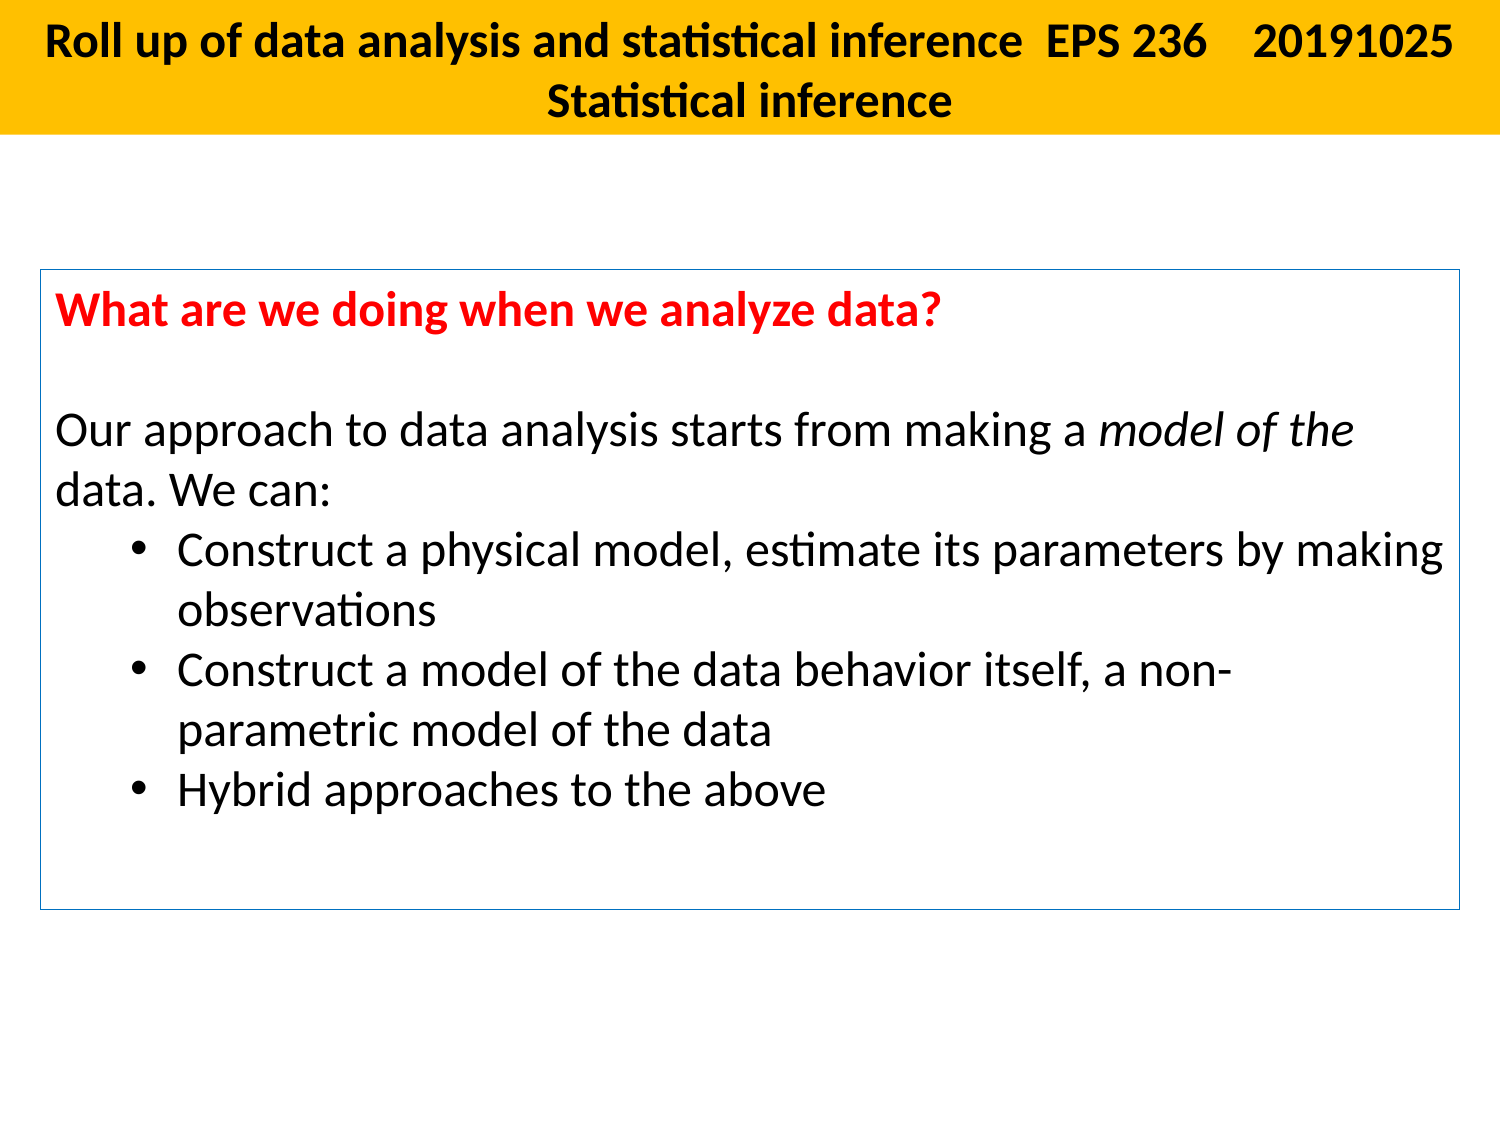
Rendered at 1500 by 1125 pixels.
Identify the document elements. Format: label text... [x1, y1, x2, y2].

text_box Roll up of data analysis and statistical inference EPS 236 20191025 Statistical inference [0, 0, 1500, 135]
text_box What are we doing when we analyze data? Our approach to data analysis starts from making a model of the data. We can: Construct a physical model, estimate its parameters by making observations Construct a model of the data behavior itself, a non-parametric model of the data Hybrid approaches to the above [40, 269, 1460, 910]
